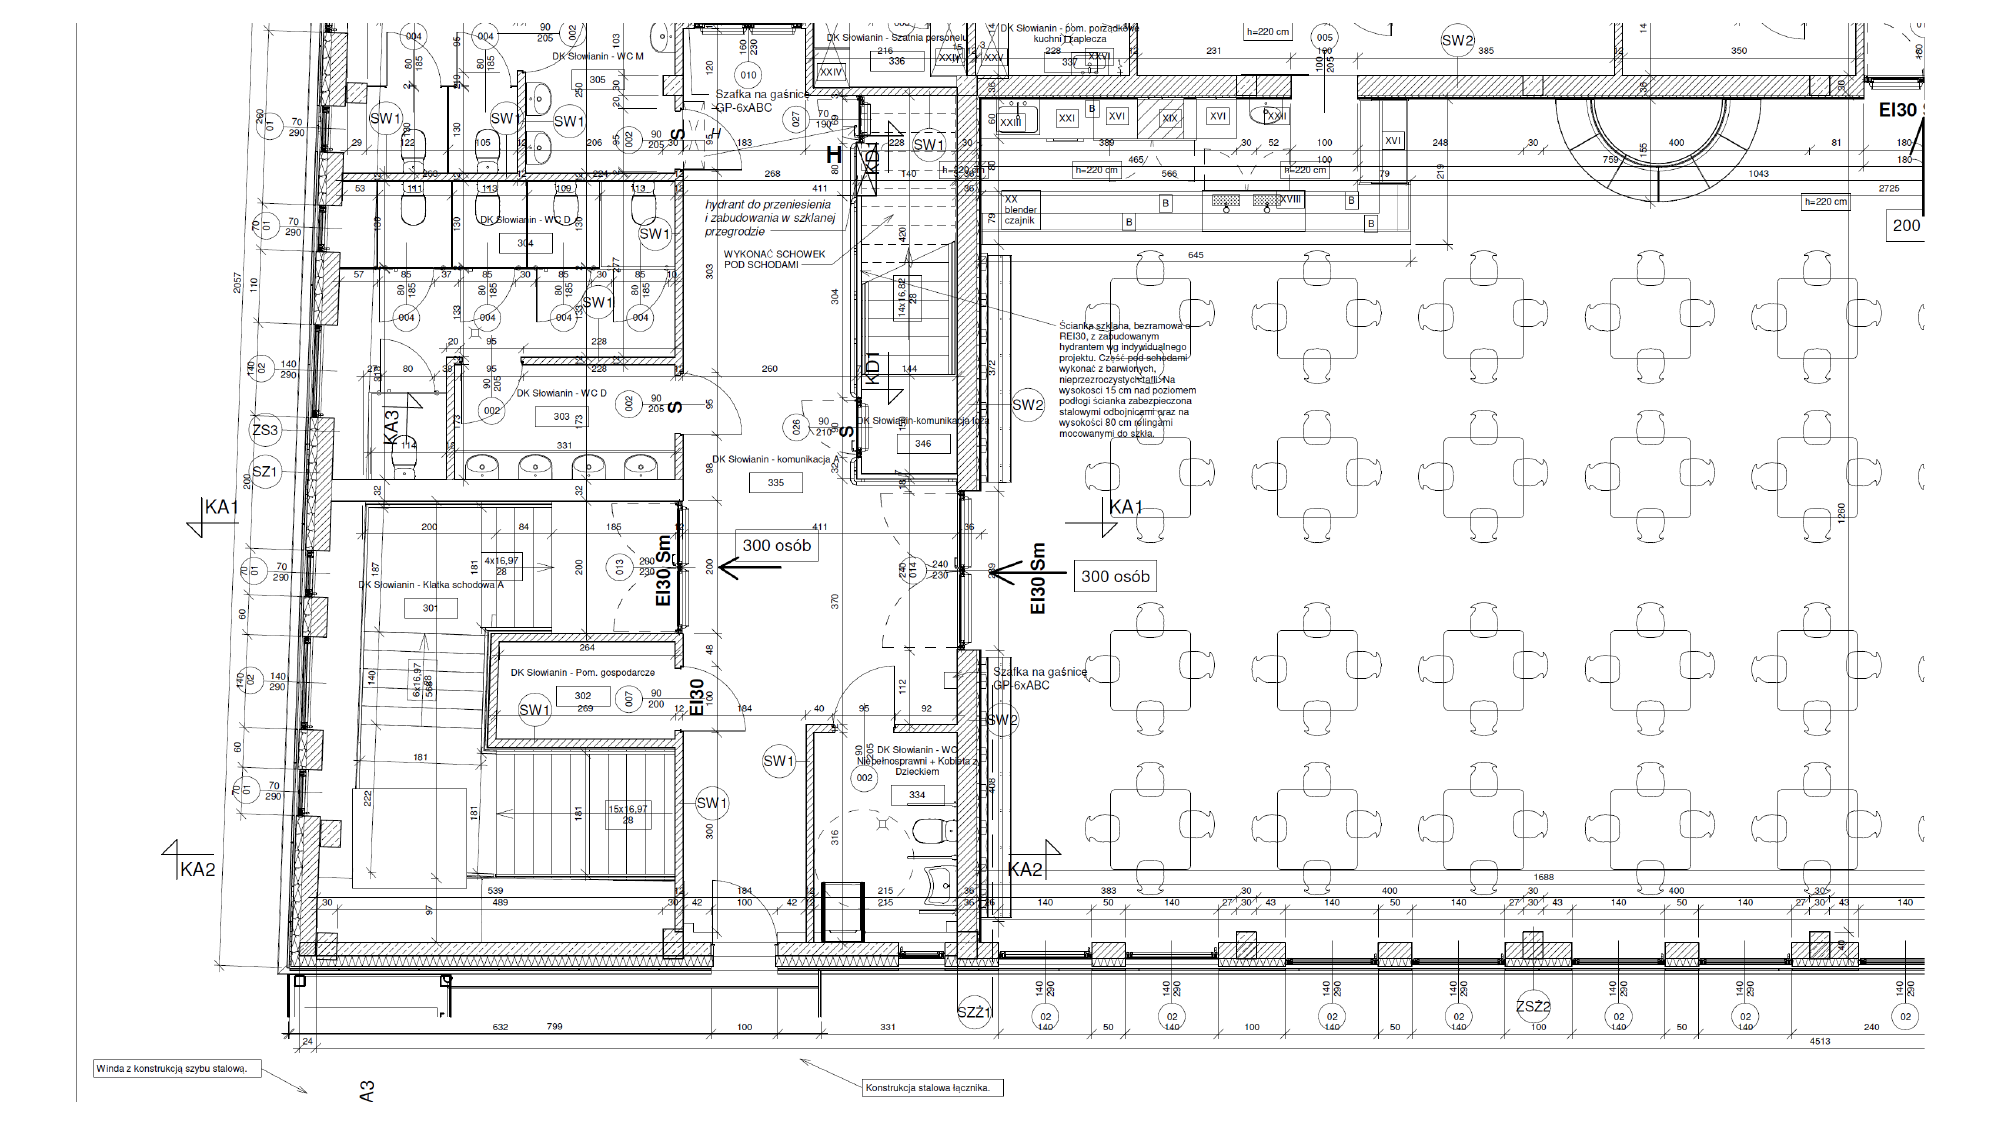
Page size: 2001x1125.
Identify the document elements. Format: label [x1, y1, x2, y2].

picture [75, 23, 1925, 1102]
